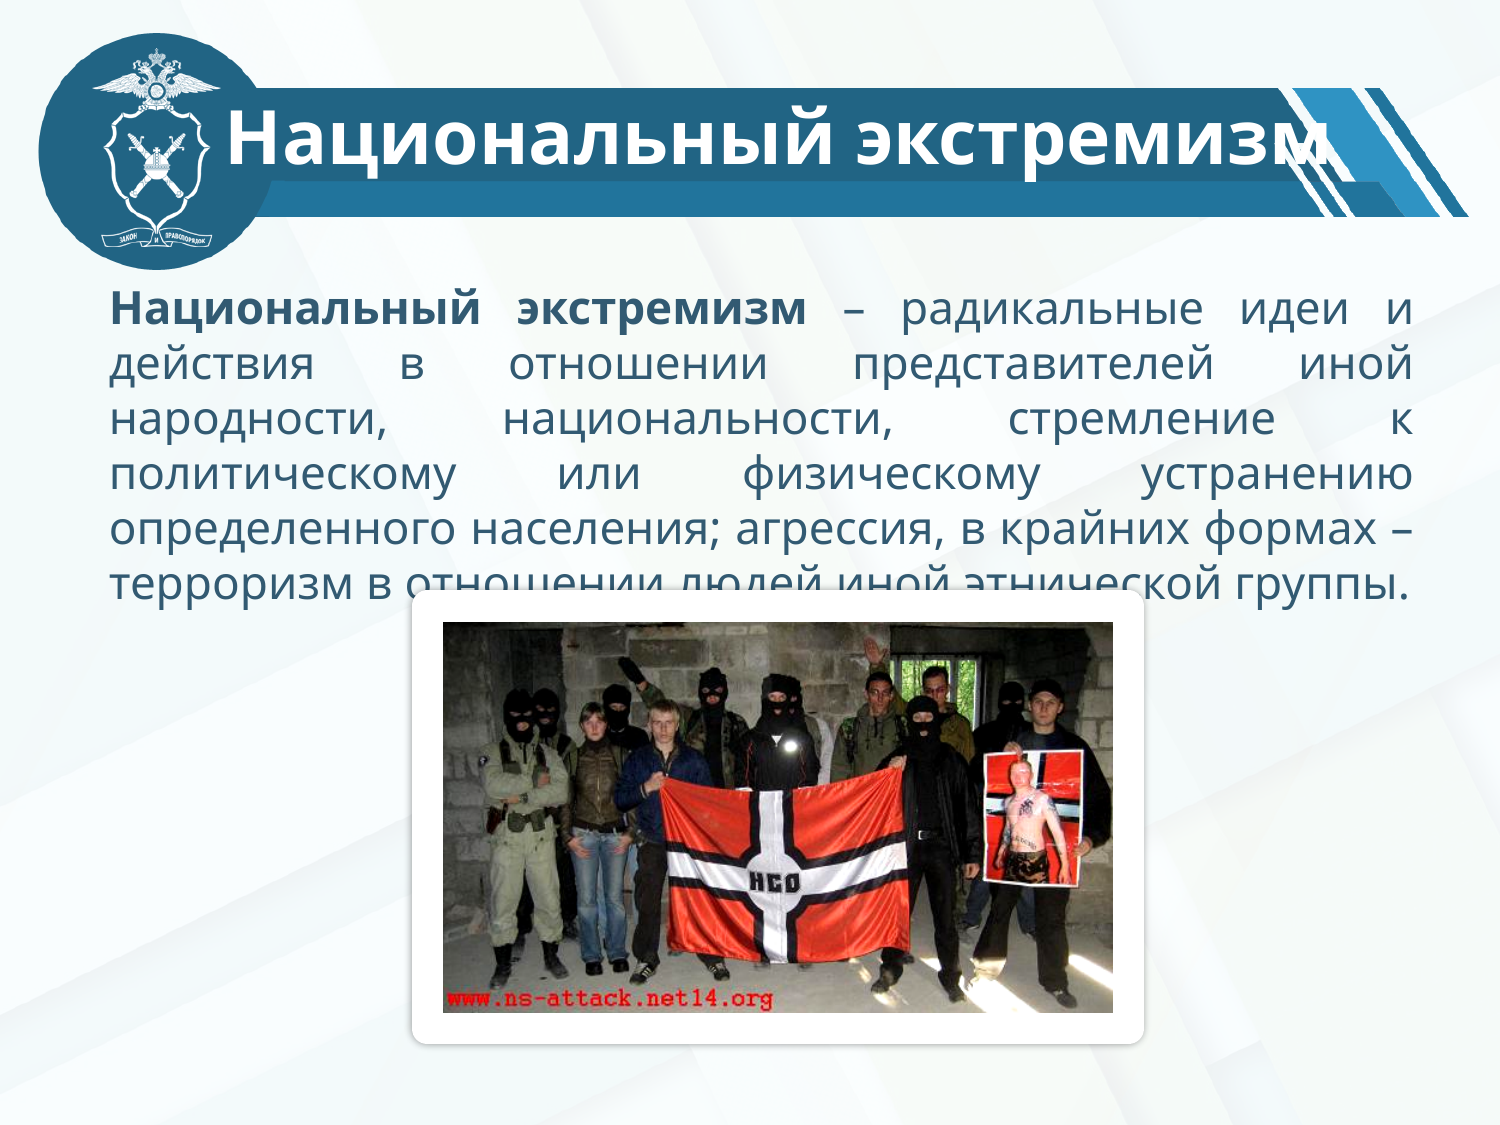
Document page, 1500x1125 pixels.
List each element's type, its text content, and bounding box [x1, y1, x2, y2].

picture [0, 0, 1500, 1125]
text_box Национальный экстремизм [187, 81, 1371, 187]
text_box Национальный экстремизм – радикальные идеи и действия в отношении представителей иной народности, национальности, стремление к политическому или физическому устранению определенного населения; агрессия, в крайних формах – терроризм в отношении людей иной этнической группы. [93, 271, 1430, 617]
